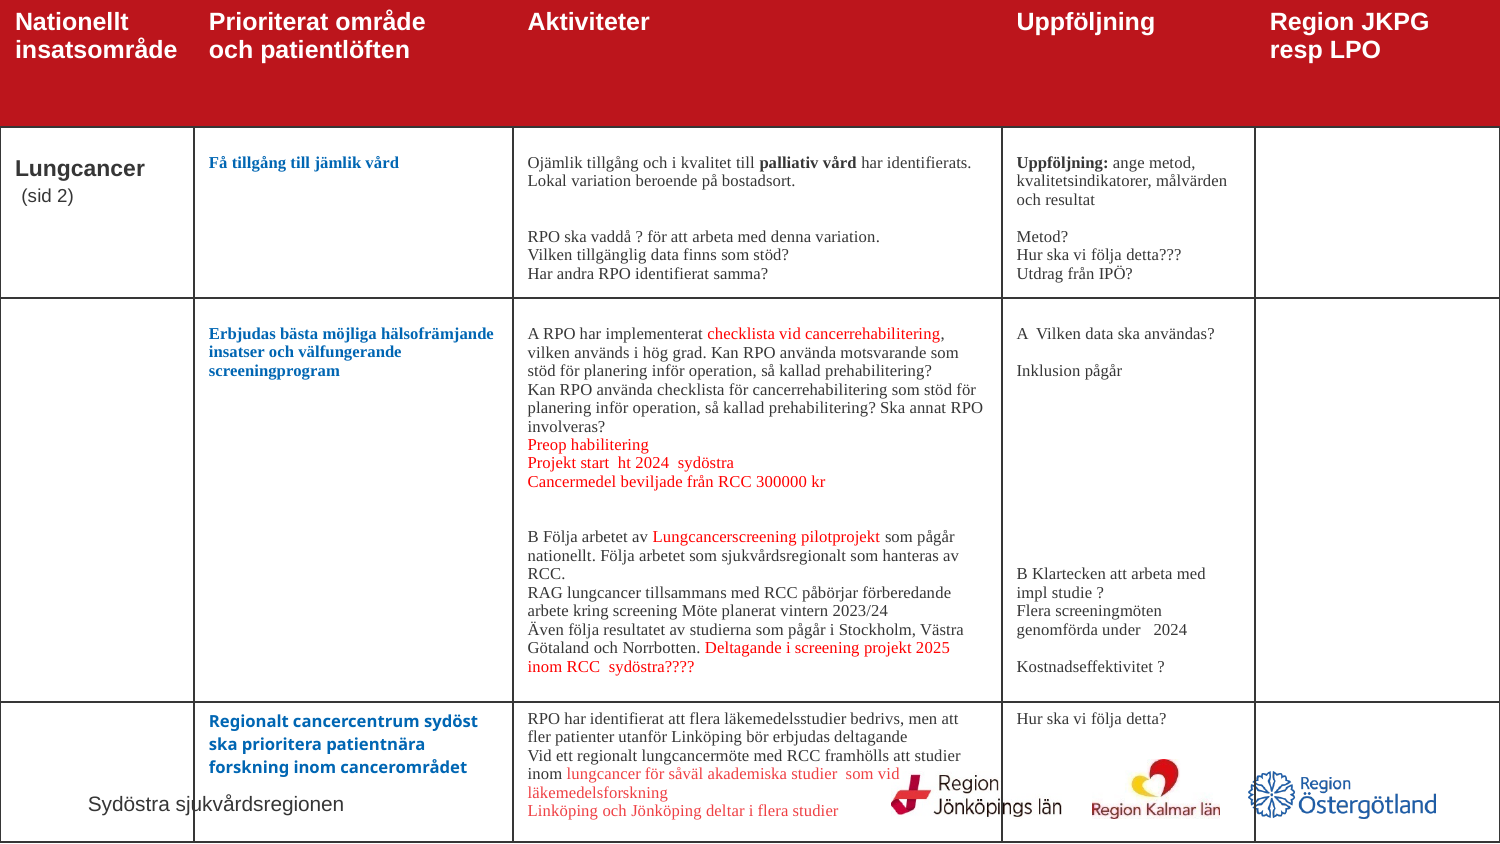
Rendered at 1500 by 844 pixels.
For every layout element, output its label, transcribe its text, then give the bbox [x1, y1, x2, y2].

table_header Prioriterat område och patientlöften [194, 1, 513, 126]
table_cell [1, 703, 193, 841]
table_cell RPO har identifierat att flera läkemedelsstudier bedrivs, men att fler patienter utanför Linköping bör erbjudas deltagande Vid ett regionalt lungcancermöte med RCC framhölls att studier inom lungcancer för såväl akademiska studier som vid läkemedelsforskning Linköping och Jönköping deltar i flera studier [514, 703, 1001, 841]
table_cell Uppföljning: ange metod, kvalitetsindikatorer, målvärden och resultat Metod? Hur ska vi följa detta??? Utdrag från IPÖ? [1003, 128, 1254, 297]
table_header Uppföljning [1002, 1, 1255, 126]
table_cell Hur ska vi följa detta? [1003, 703, 1254, 841]
table_cell [1, 299, 193, 701]
table_cell A RPO har implementerat checklista vid cancerrehabilitering, vilken används i hög grad. Kan RPO använda motsvarande som stöd för planering inför operation, så kallad prehabilitering? Kan RPO använda checklista för cancerrehabilitering som stöd för planering inför operation, så kallad prehabilitering? Ska annat RPO involveras? Preop habilitering Projekt start ht 2024 sydöstra Cancermedel beviljade från RCC 300000 kr B Följa arbetet av Lungcancerscreening pilotprojekt som pågår nationellt. Följa arbetet som sjukvårdsregionalt som hanteras av RCC. RAG lungcancer tillsammans med RCC påbörjar förberedande arbete kring screening Möte planerat vintern 2023/24 Även följa resultatet av studierna som pågår i Stockholm, Västra Götaland och Norrbotten. Deltagande i screening projekt 2025 inom RCC sydöstra???? [514, 299, 1001, 701]
table_header Region JKPG resp LPO [1255, 1, 1499, 126]
table_cell Ojämlik tillgång och i kvalitet till palliativ vård har identifierats. Lokal variation beroende på bostadsort. RPO ska vaddå ? för att arbeta med denna variation. Vilken tillgänglig data finns som stöd? Har andra RPO identifierat samma? [514, 128, 1001, 297]
table_cell Få tillgång till jämlik vård [195, 128, 512, 297]
table_header Nationellt insatsområde [1, 1, 194, 126]
table_cell [1256, 703, 1499, 841]
table_cell Regionalt cancercentrum sydöst ska prioritera patientnära forskning inom cancerområdet [195, 703, 512, 841]
table_cell [1256, 299, 1499, 701]
table_header Aktiviteter [513, 1, 1002, 126]
table_cell Lungcancer (sid 2) [1, 128, 193, 297]
table_cell Erbjudas bästa möjliga hälsofrämjande insatser och välfungerande screeningprogram [195, 299, 512, 701]
table_cell A Vilken data ska användas? Inklusion pågår B Klartecken att arbeta med impl studie ? Flera screeningmöten genomförda under 2024 Kostnadseffektivitet ? [1003, 299, 1254, 701]
table_cell [1256, 128, 1499, 297]
